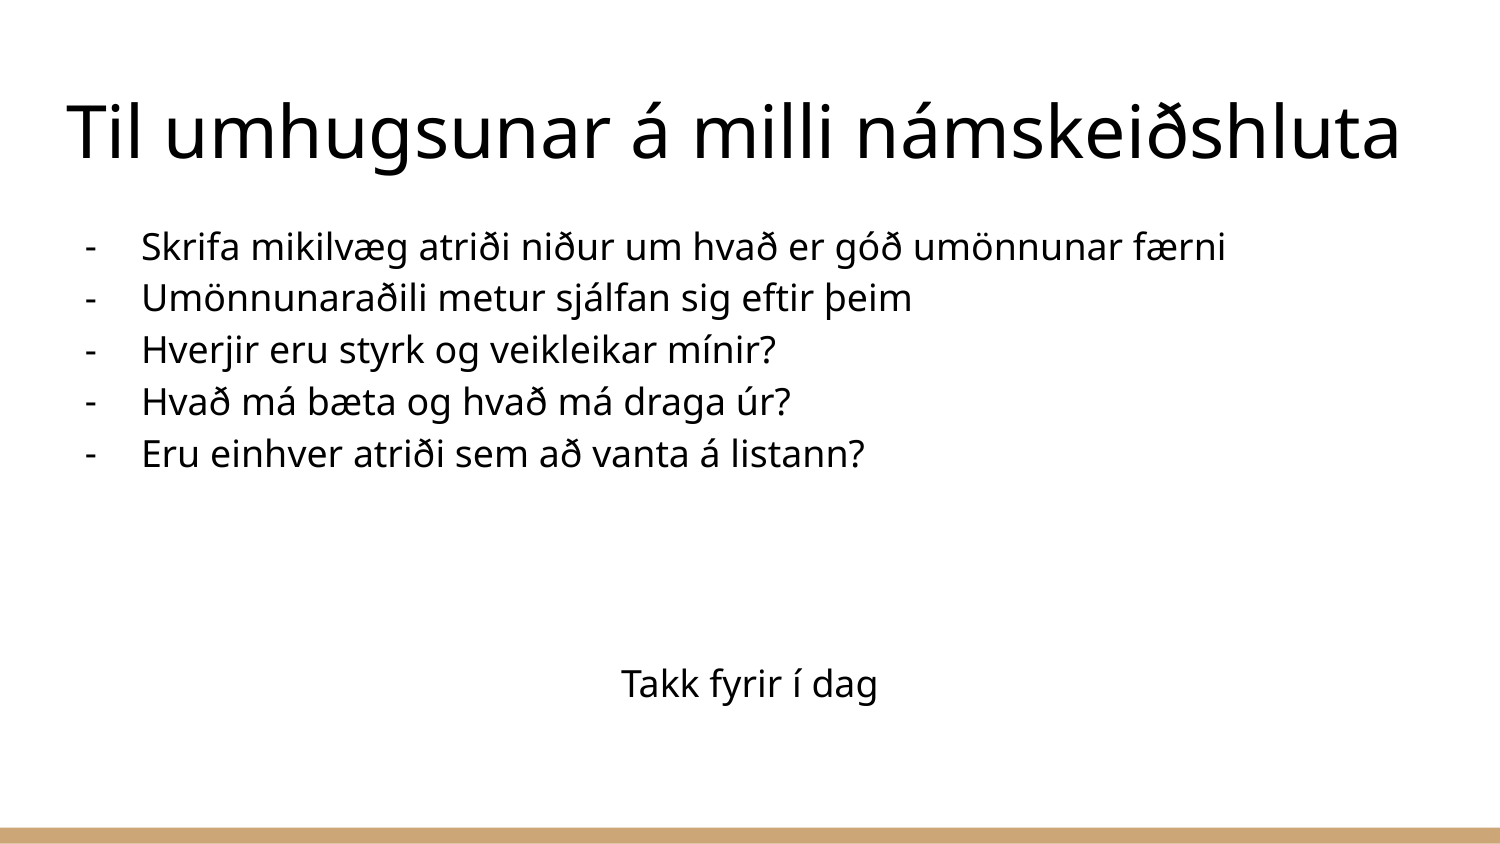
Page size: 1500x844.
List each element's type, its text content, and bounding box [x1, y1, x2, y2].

list Skrifa mikilvæg atriði niður um hvað er góð umönnunar færni Umönnunaraðili metur sjálfan sig eftir þeim Hverjir eru styrk og veikleikar mínir? Hvað má bæta og hvað má draga úr? Eru einhver atriði sem að vanta á listann? Takk fyrir í dag [51, 200, 1449, 752]
title Til umhugsunar á milli námskeiðshluta [51, 51, 1449, 189]
